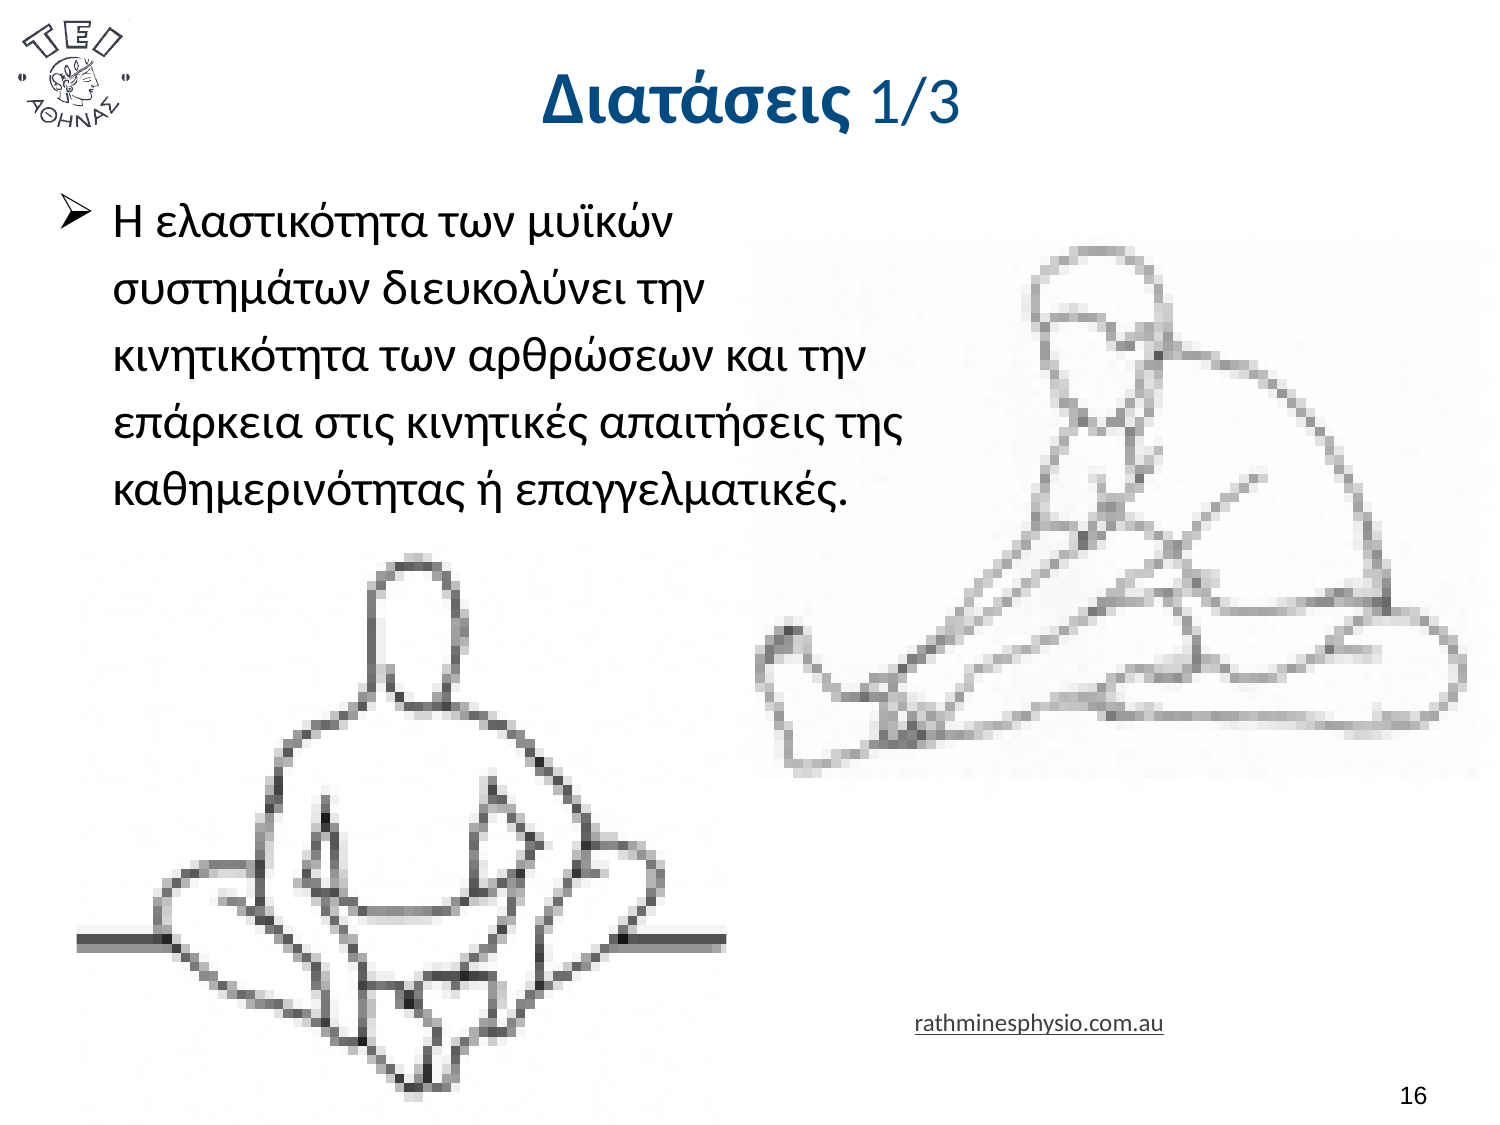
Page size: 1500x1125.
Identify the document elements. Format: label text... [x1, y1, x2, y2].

title Διατάσεις 1/3 [76, 19, 1427, 169]
slide_number 15 [1092, 1065, 1443, 1125]
picture [731, 231, 1498, 799]
picture [17, 19, 76, 133]
picture [76, 538, 727, 1125]
list Η ελαστικότητα των μυϊκών συστημάτων διευκολύνει την κινητικότητα των αρθρώσεων και την επάρκεια στις κινητικές απαιτήσεις της καθημερινότητας ή επαγγελματικές. [41, 172, 939, 528]
text_box rathminesphysio.com.au [773, 999, 1306, 1045]
